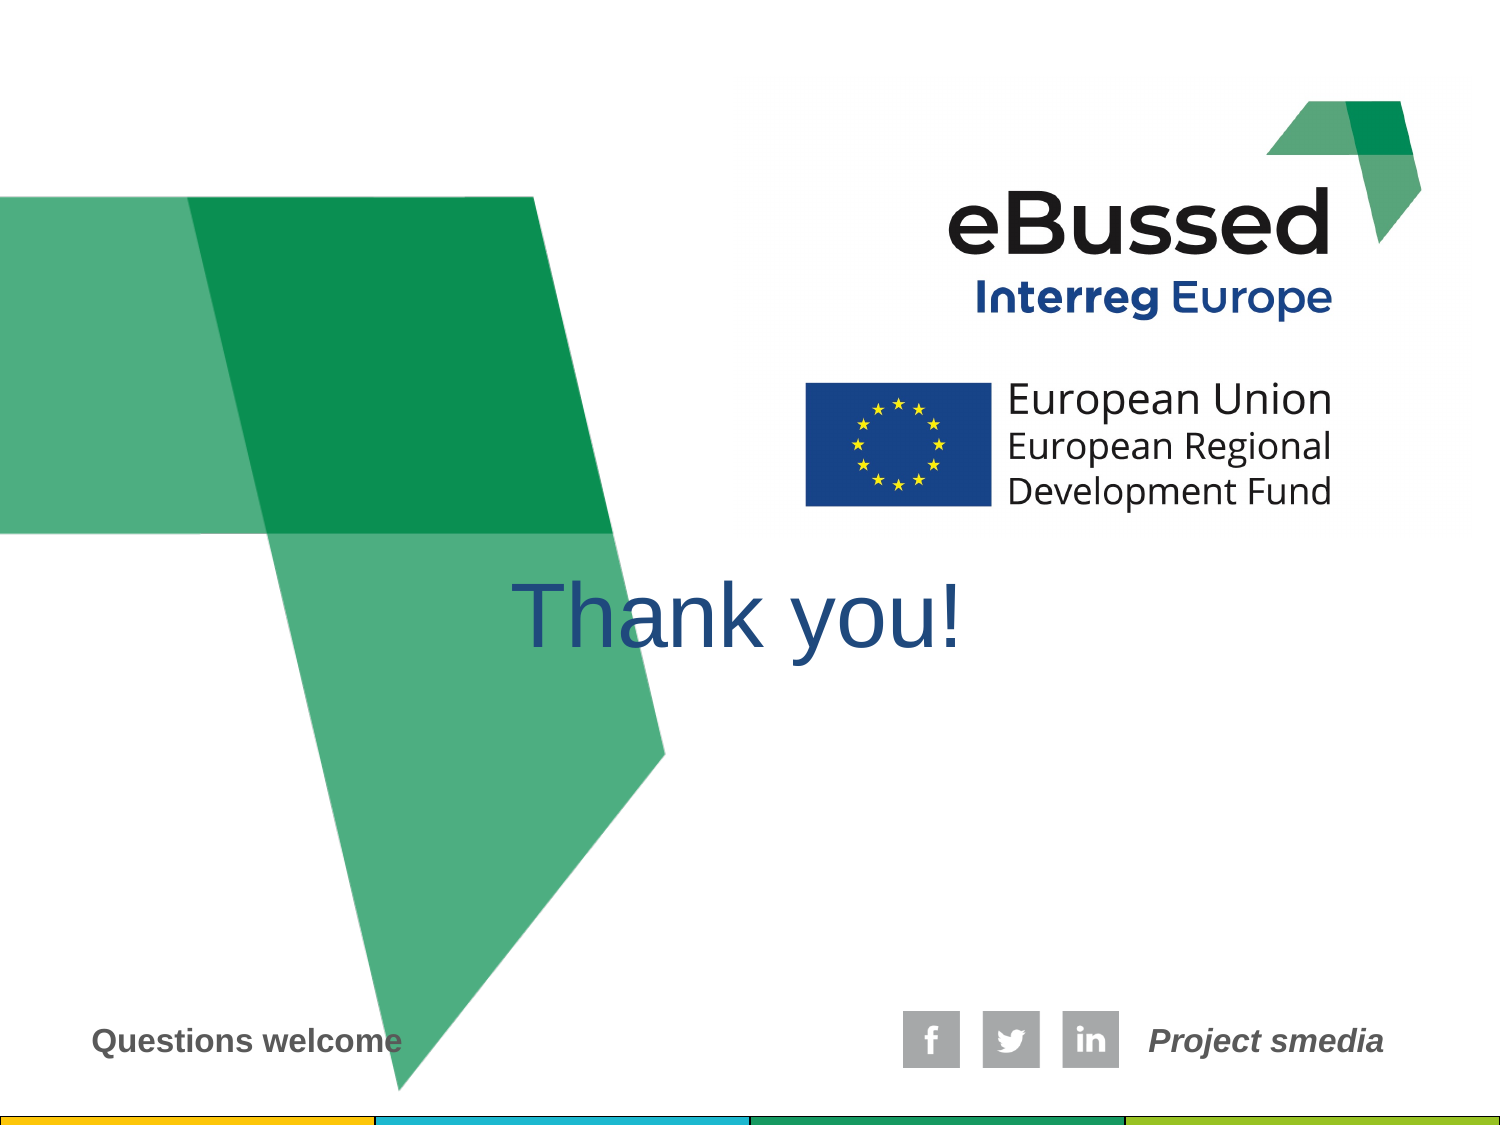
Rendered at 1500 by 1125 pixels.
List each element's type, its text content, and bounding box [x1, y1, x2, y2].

picture [0, 179, 679, 1100]
picture [903, 1011, 1119, 1068]
text_box Thank you! [112, 548, 1388, 679]
picture [733, 76, 1477, 538]
text_box Questions welcome [76, 1011, 750, 1083]
